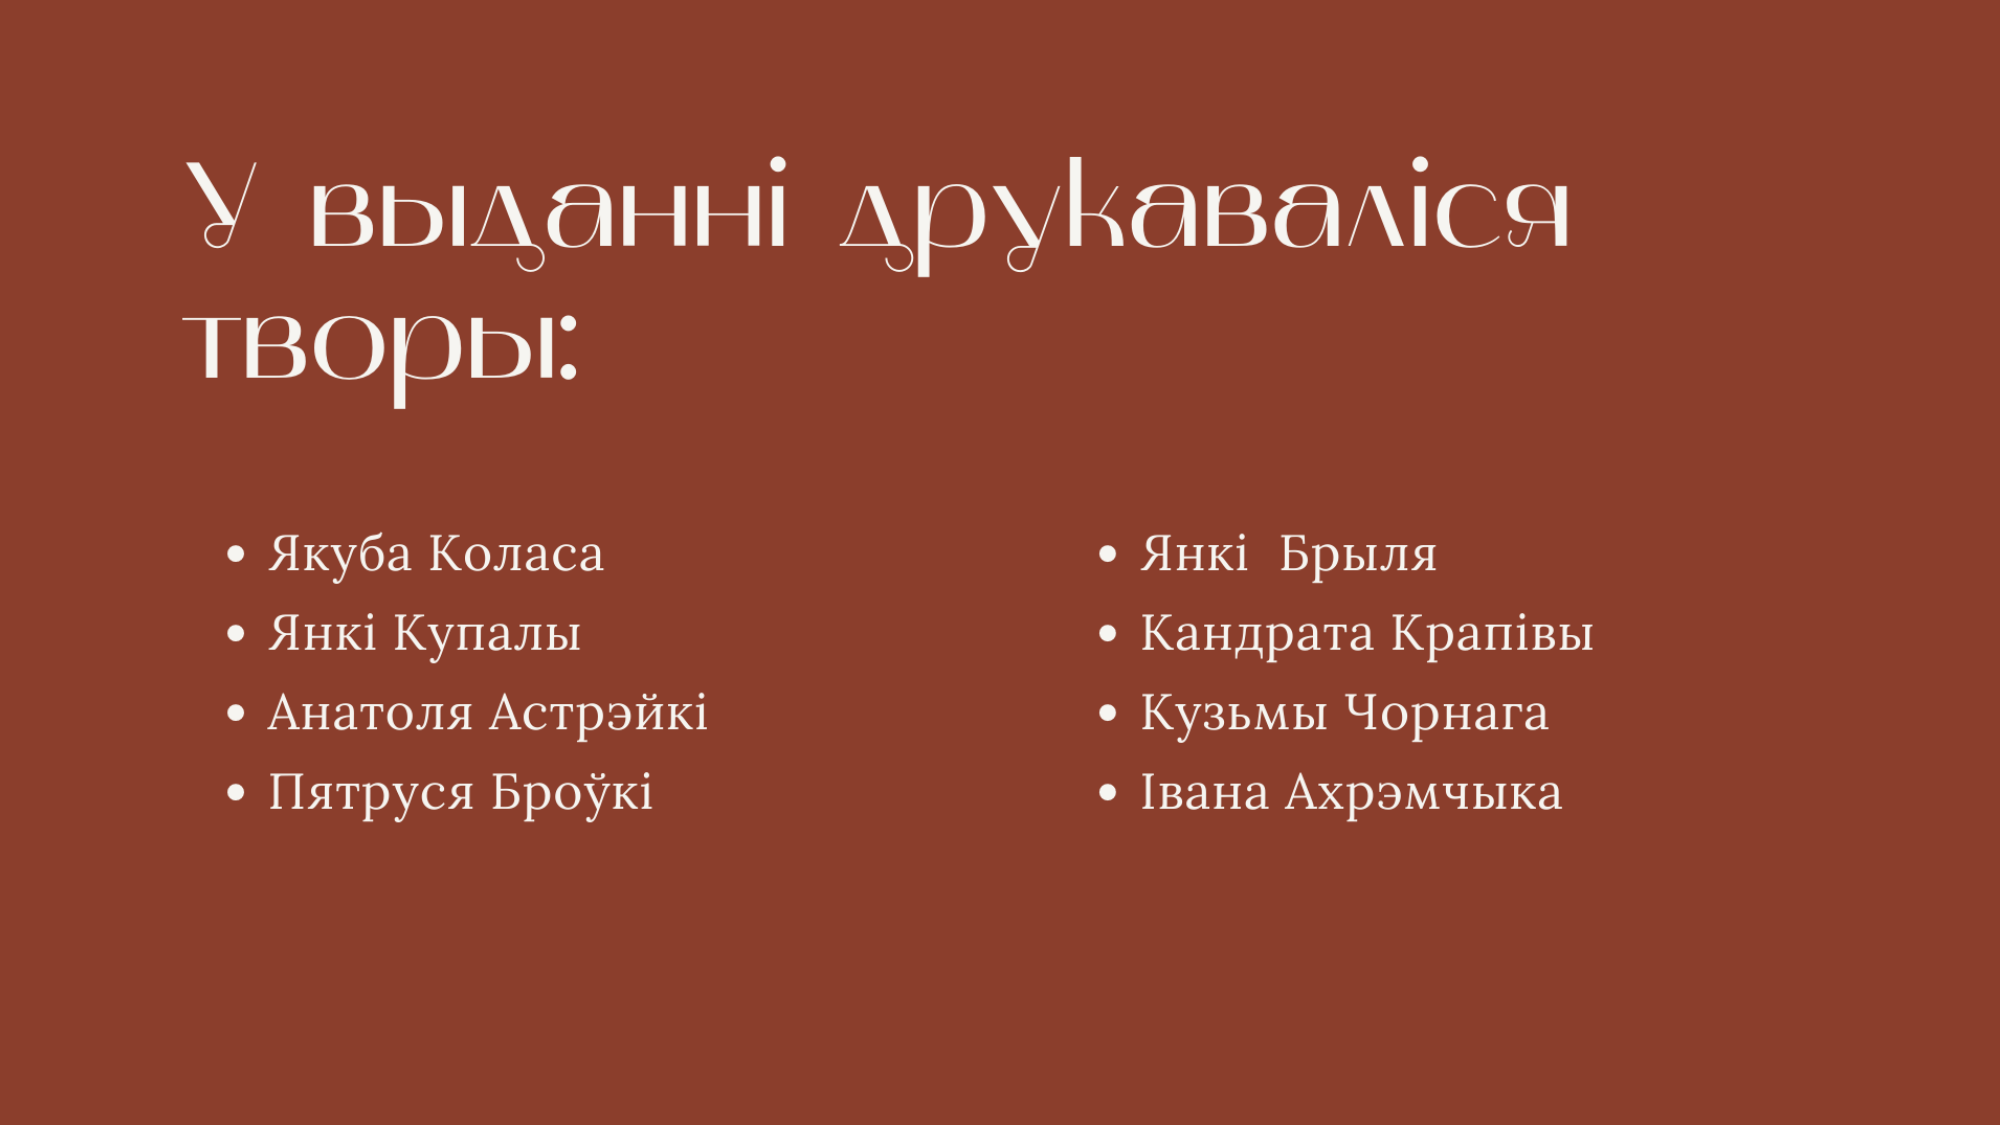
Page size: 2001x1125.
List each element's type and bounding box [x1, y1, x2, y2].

list [0, 0, 2000, 1125]
